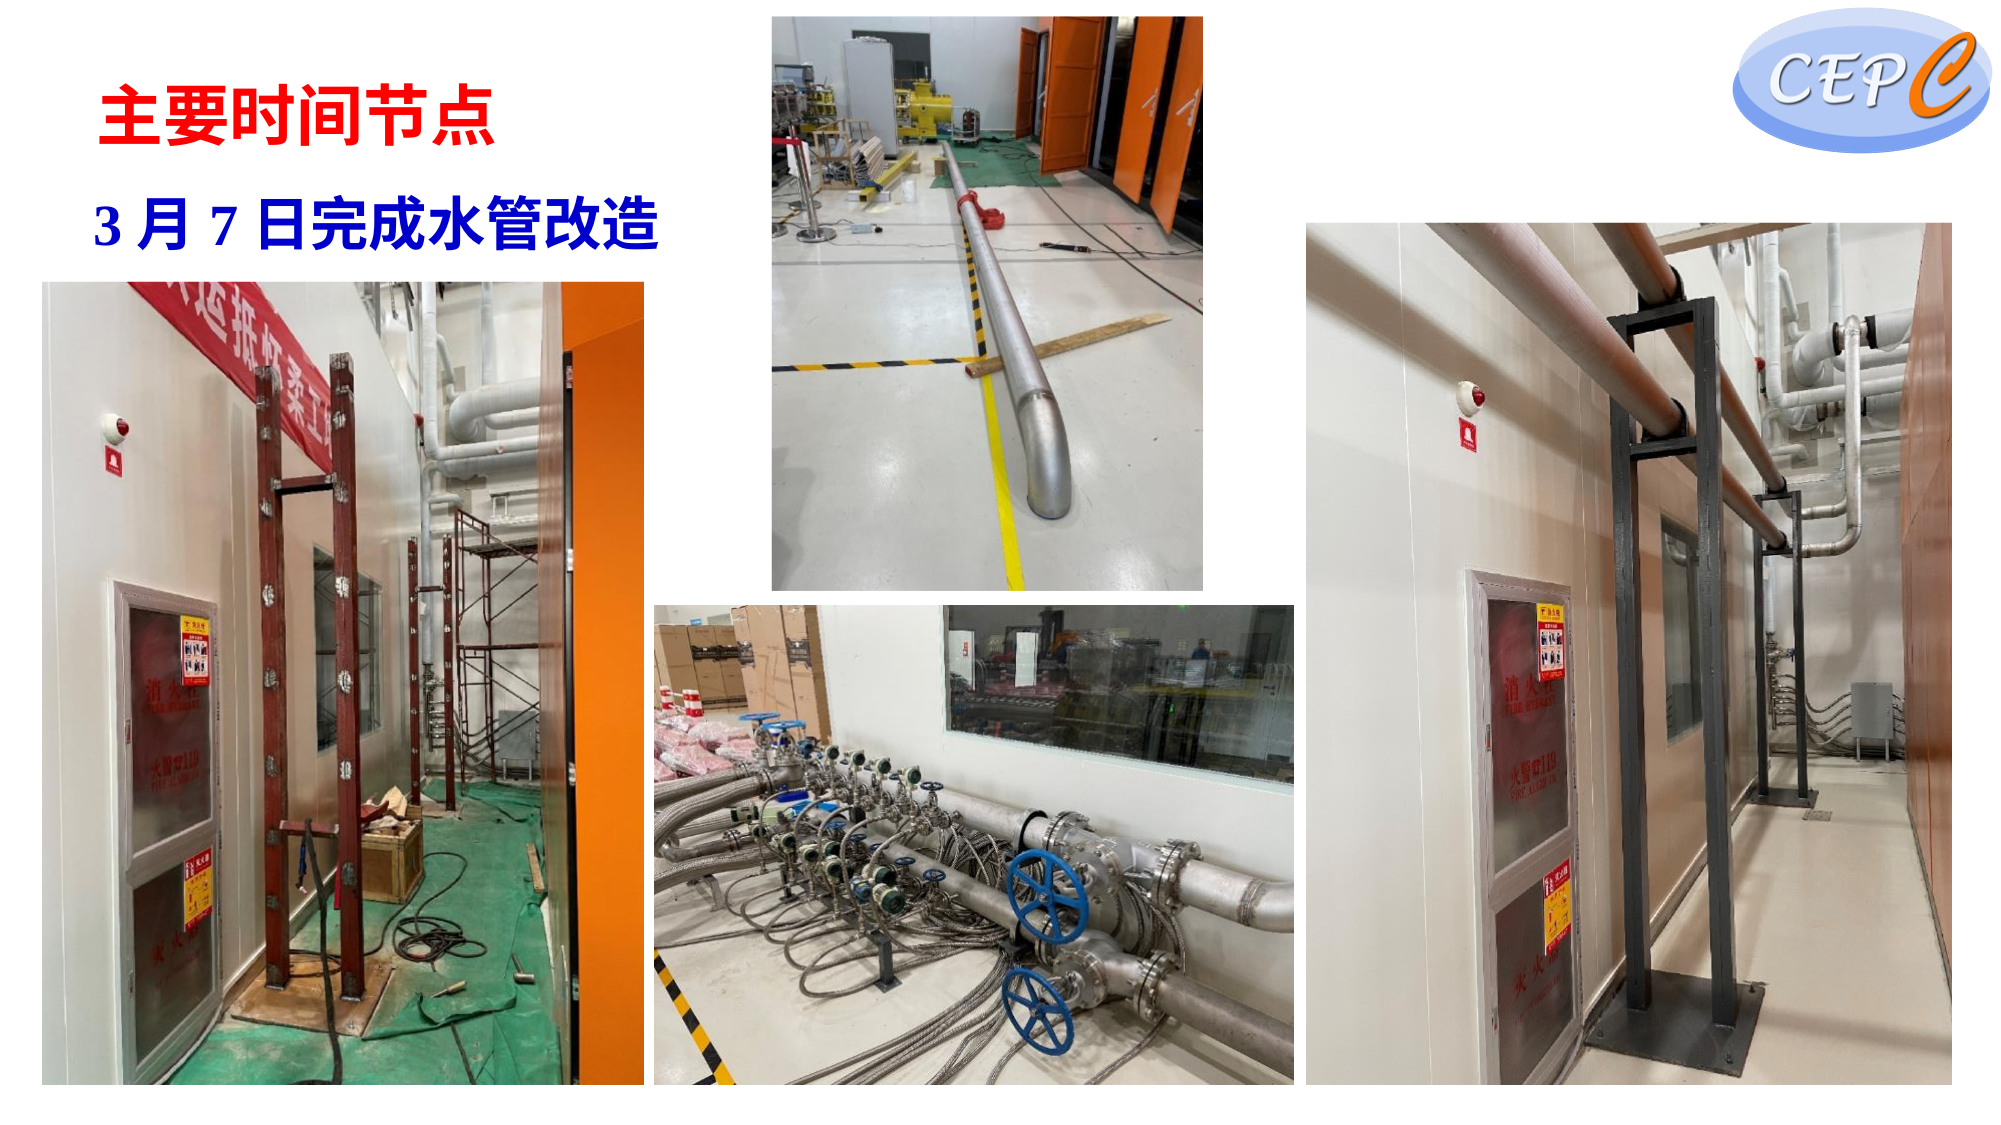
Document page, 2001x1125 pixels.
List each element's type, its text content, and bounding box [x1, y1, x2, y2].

picture [0, 17, 2000, 1085]
picture [1727, 0, 1998, 159]
text_box 3月7日完成水管改造 [78, 179, 699, 264]
text_box 主要时间节点 [81, 66, 512, 162]
